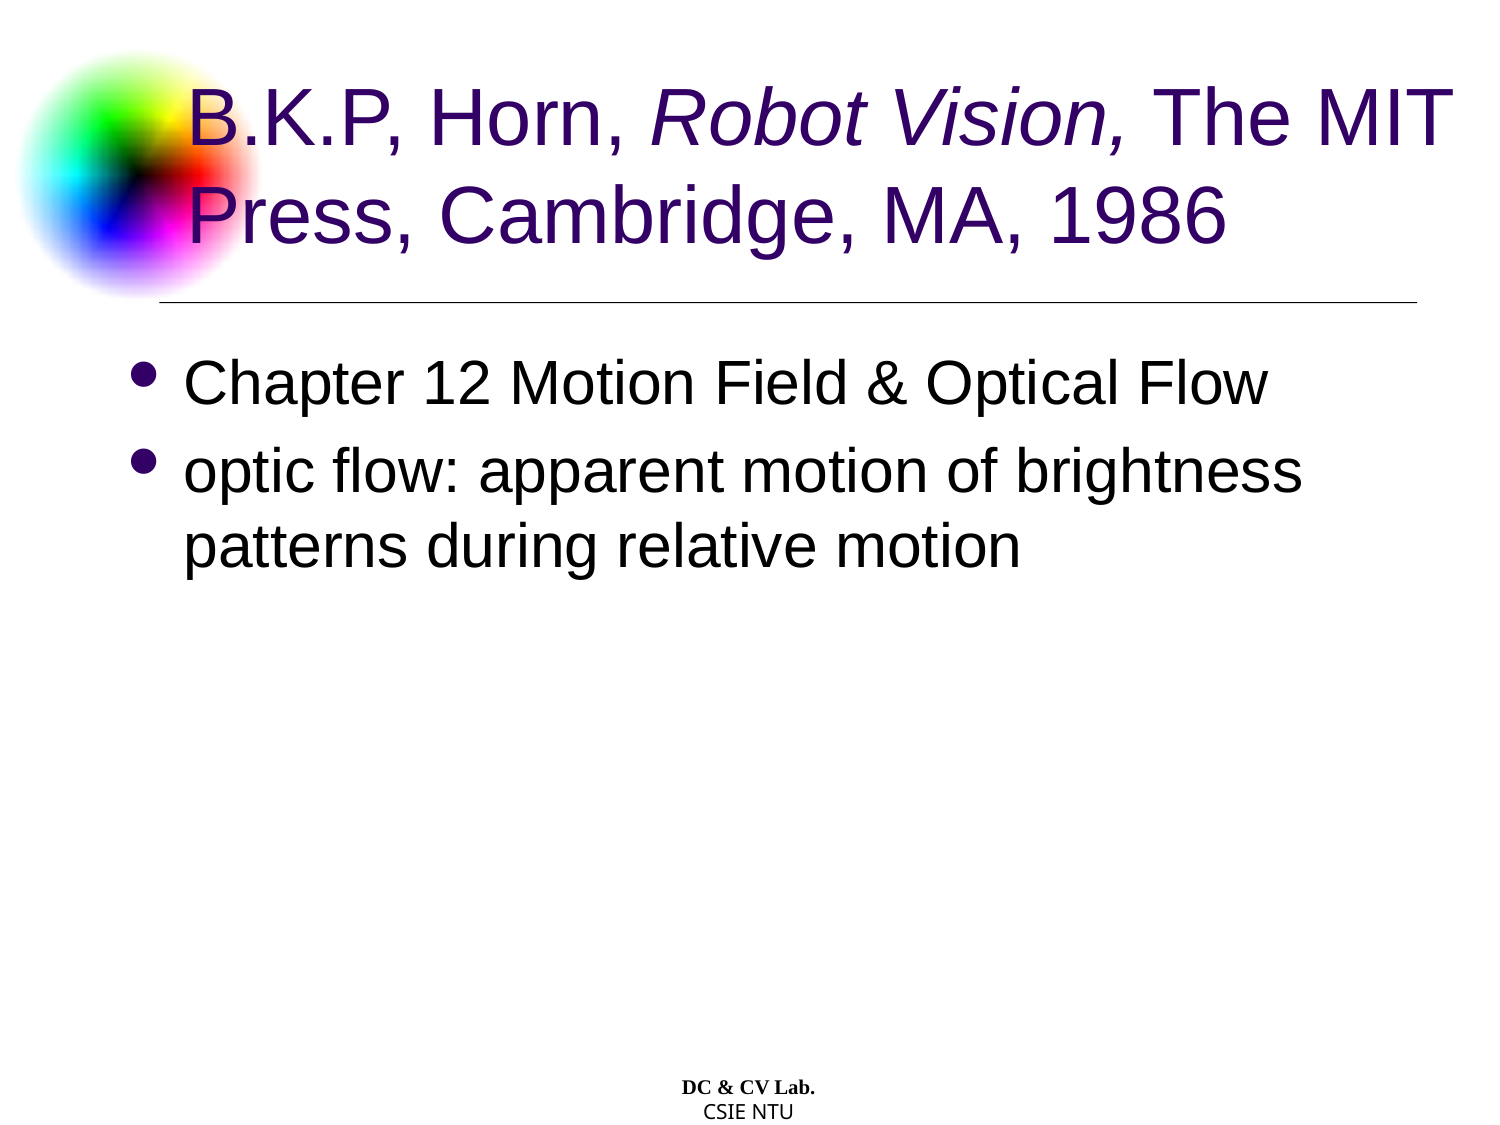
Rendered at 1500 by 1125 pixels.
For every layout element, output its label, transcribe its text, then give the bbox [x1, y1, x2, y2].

list Chapter 12 Motion Field & Optical Flow optic flow: apparent motion of brightness patterns during relative motion [112, 334, 1463, 1059]
picture [0, 42, 272, 318]
footer DC & CV Lab. CSIE NTU [511, 1066, 987, 1125]
title B.K.P, Horn, Robot Vision, The MIT Press, Cambridge, MA, 1986 [171, 54, 1500, 268]
